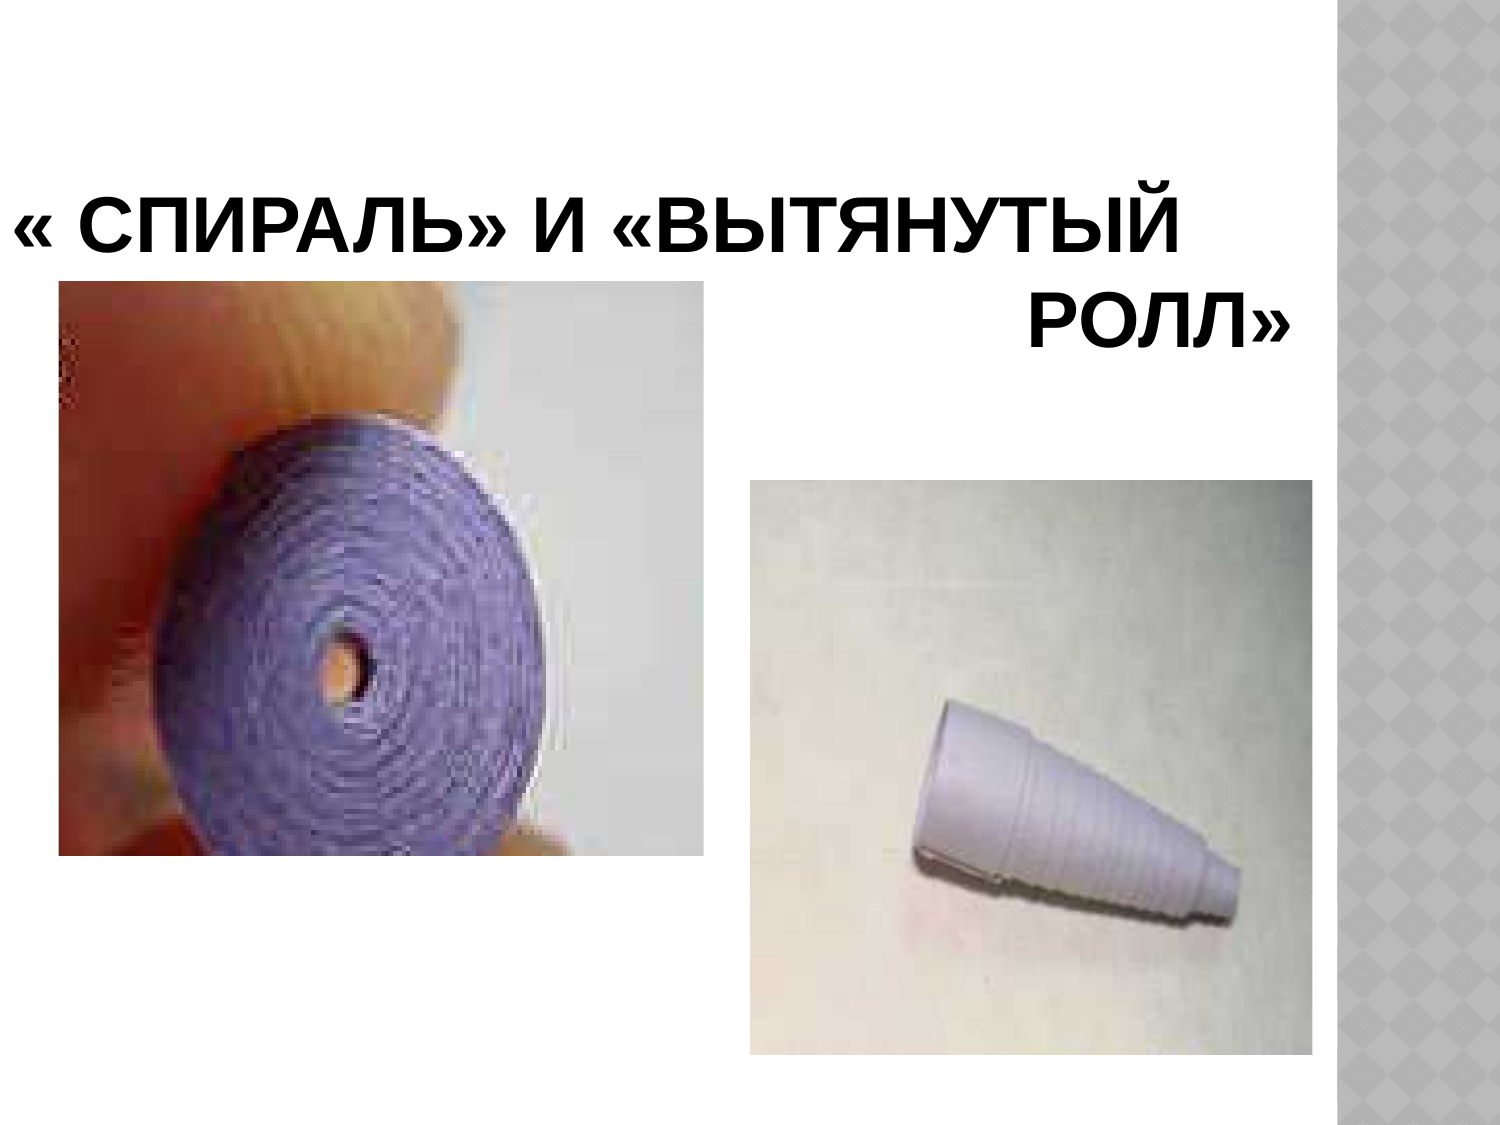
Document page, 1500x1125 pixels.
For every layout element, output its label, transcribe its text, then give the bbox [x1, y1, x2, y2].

picture [58, 280, 705, 856]
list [749, 479, 1313, 1056]
title « спираль» и «Вытянутый ролл» [0, 0, 1301, 364]
